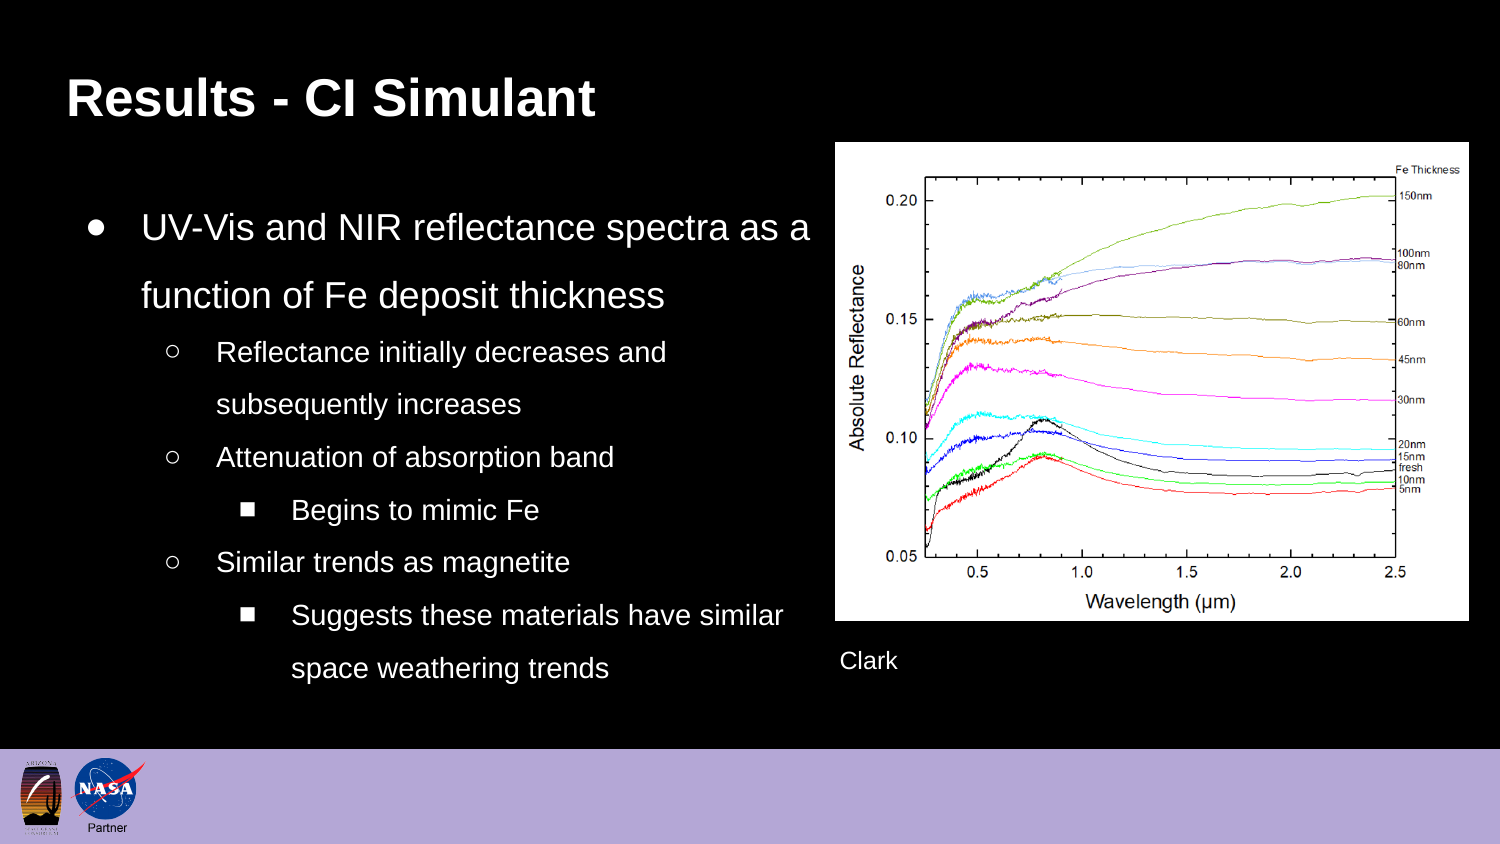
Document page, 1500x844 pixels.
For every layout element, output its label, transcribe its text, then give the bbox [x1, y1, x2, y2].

text_box [0, 749, 1500, 844]
list UV-Vis and NIR reflectance spectra as a function of Fe deposit thickness Reflectance initially decreases and subsequently increases Attenuation of absorption band Begins to mimic Fe Similar trends as magnetite Suggests these materials have similar space weathering trends [51, 165, 835, 749]
picture [10, 756, 146, 837]
title Results - CI Simulant [51, 48, 1449, 142]
text_box Clark [824, 629, 1180, 690]
picture [833, 141, 1470, 621]
